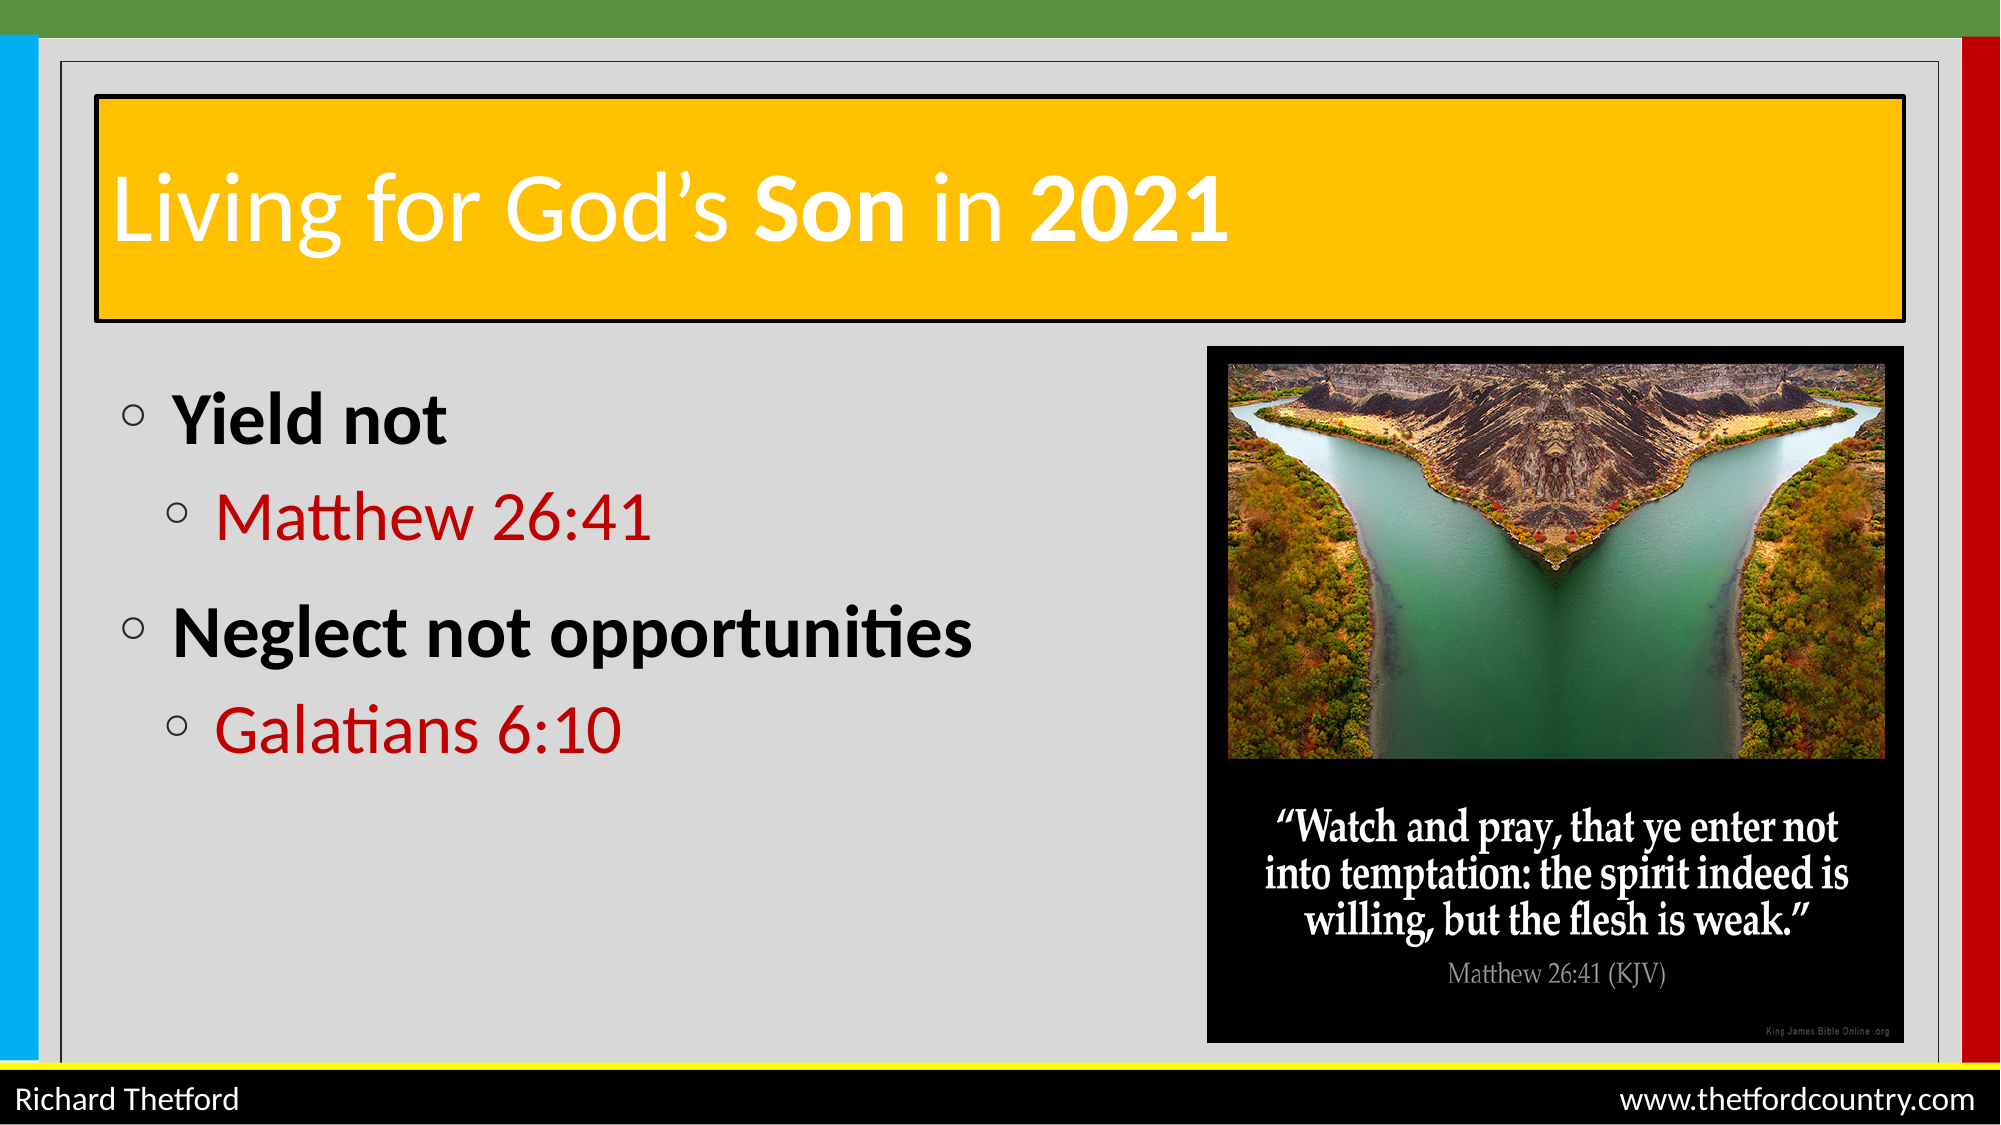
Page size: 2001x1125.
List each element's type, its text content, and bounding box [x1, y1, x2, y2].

list Yield not Matthew 26:41 Neglect not opportunities Galatians 6:10 [96, 352, 1905, 1061]
text_box Richard Thetford www.thetfordcountry.com [0, 1069, 2000, 1125]
text_box [1961, 36, 2000, 1064]
text_box [0, 1062, 2000, 1069]
text_box [0, 34, 40, 1061]
picture [1207, 346, 1904, 1043]
text_box [0, 0, 2000, 39]
title Living for God’s Son in 2021 [96, 96, 1905, 322]
